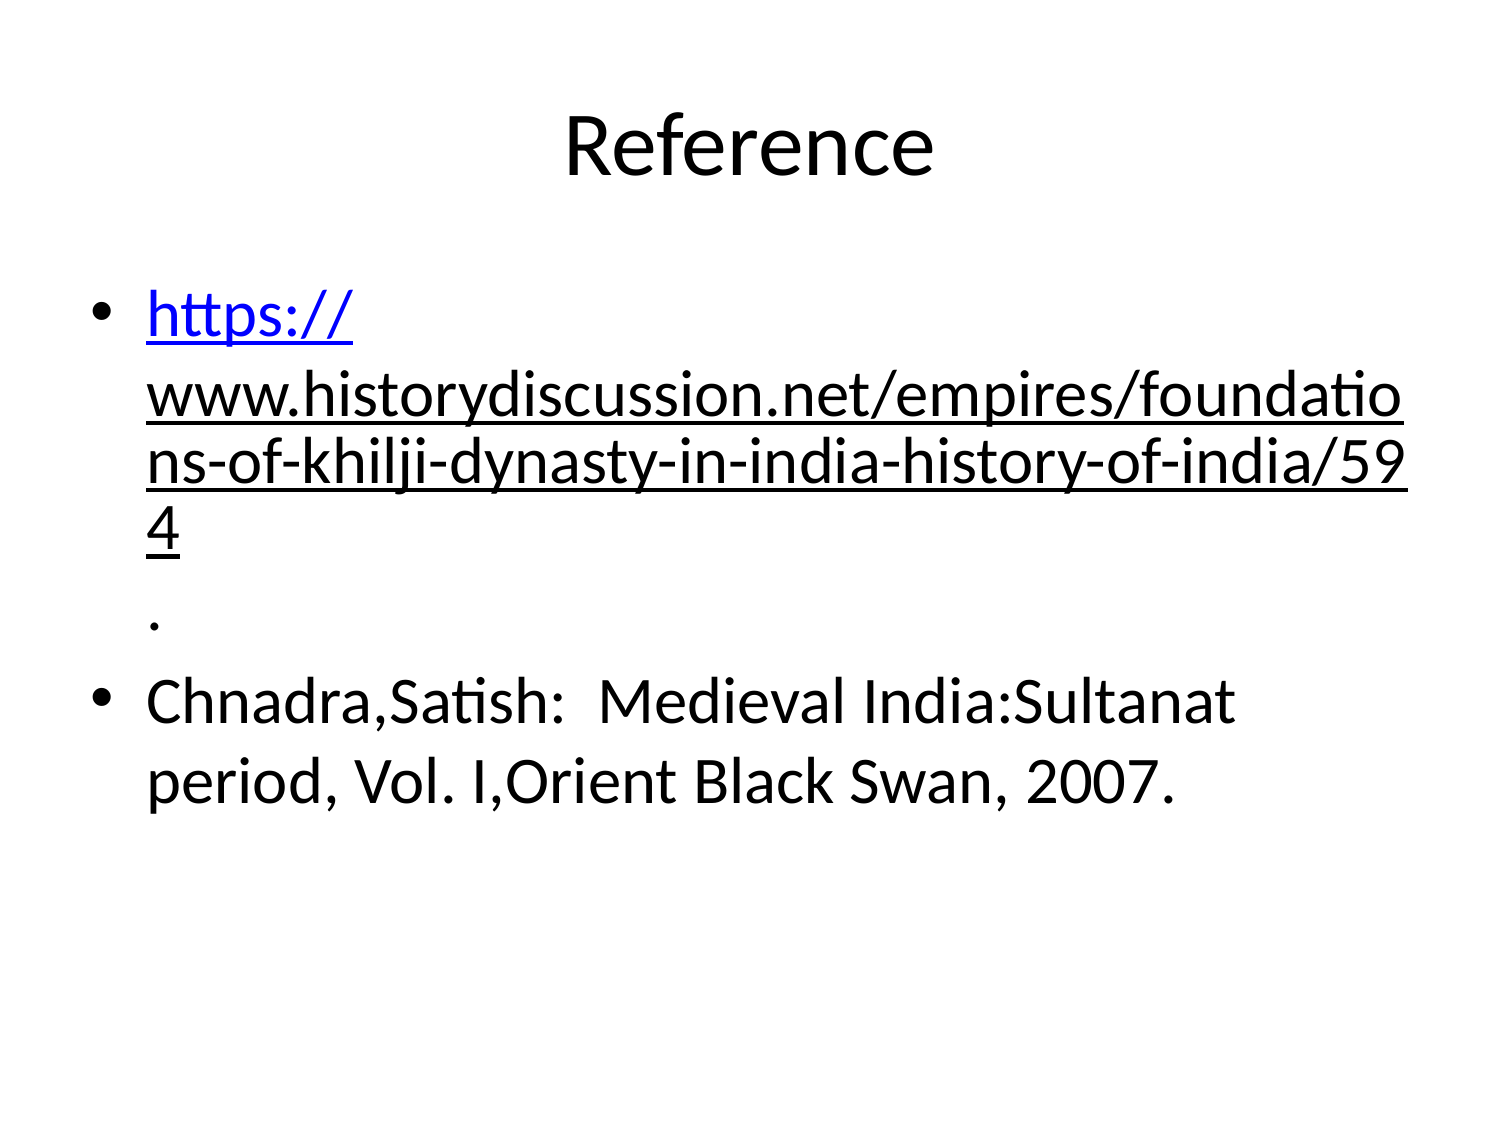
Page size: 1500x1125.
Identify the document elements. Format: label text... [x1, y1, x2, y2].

list https://www.historydiscussion.net/empires/foundations-of-khilji-dynasty-in-india-history-of-india/594. Chnadra,Satish: Medieval India:Sultanat period, Vol. I,Orient Black Swan, 2007. [75, 262, 1425, 1005]
title Reference [75, 45, 1425, 233]
